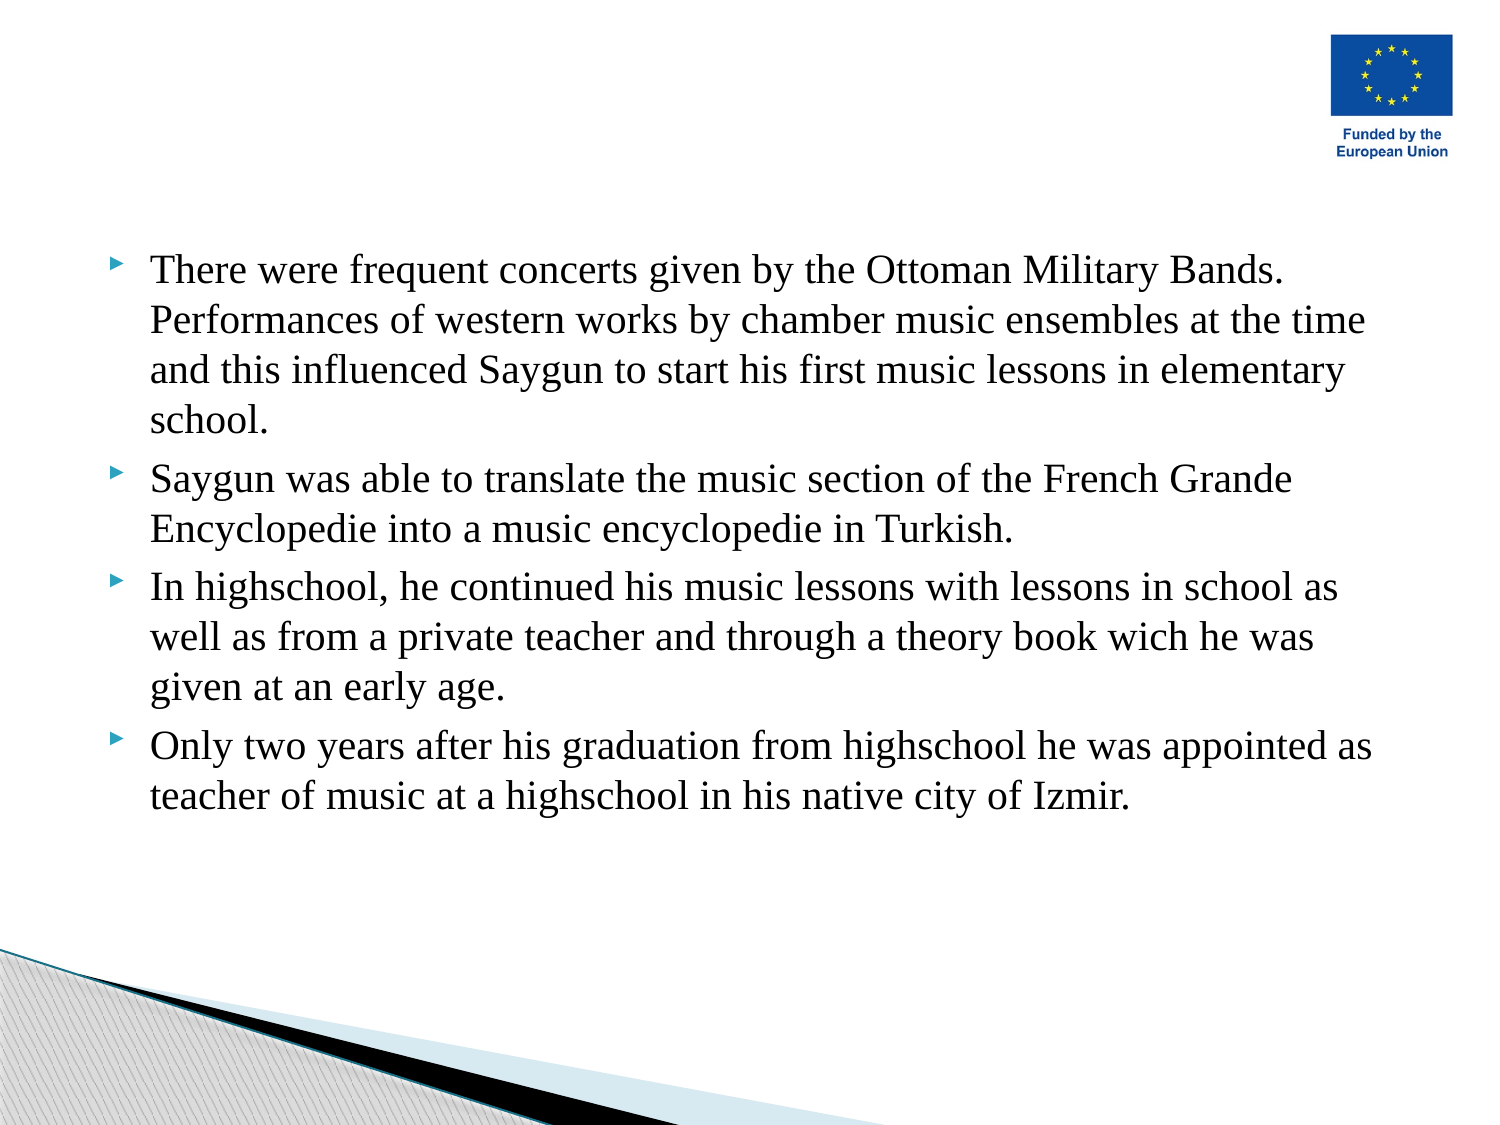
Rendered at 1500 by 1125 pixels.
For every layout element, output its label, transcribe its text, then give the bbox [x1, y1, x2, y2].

list There were frequent concerts given by the Ottoman Military Bands. Performances of western works by chamber music ensembles at the time and this influenced Saygun to start his first music lessons in elementary school. Saygun was able to translate the music section of the French Grande Encyclopedie into a music encyclopedie in Turkish. In highschool, he continued his music lessons with lessons in school as well as from a private teacher and through a theory book wich he was given at an early age. Only two years after his graduation from highschool he was appointed as teacher of music at a highschool in his native city of Izmir. [75, 234, 1425, 961]
picture [1316, 18, 1468, 172]
